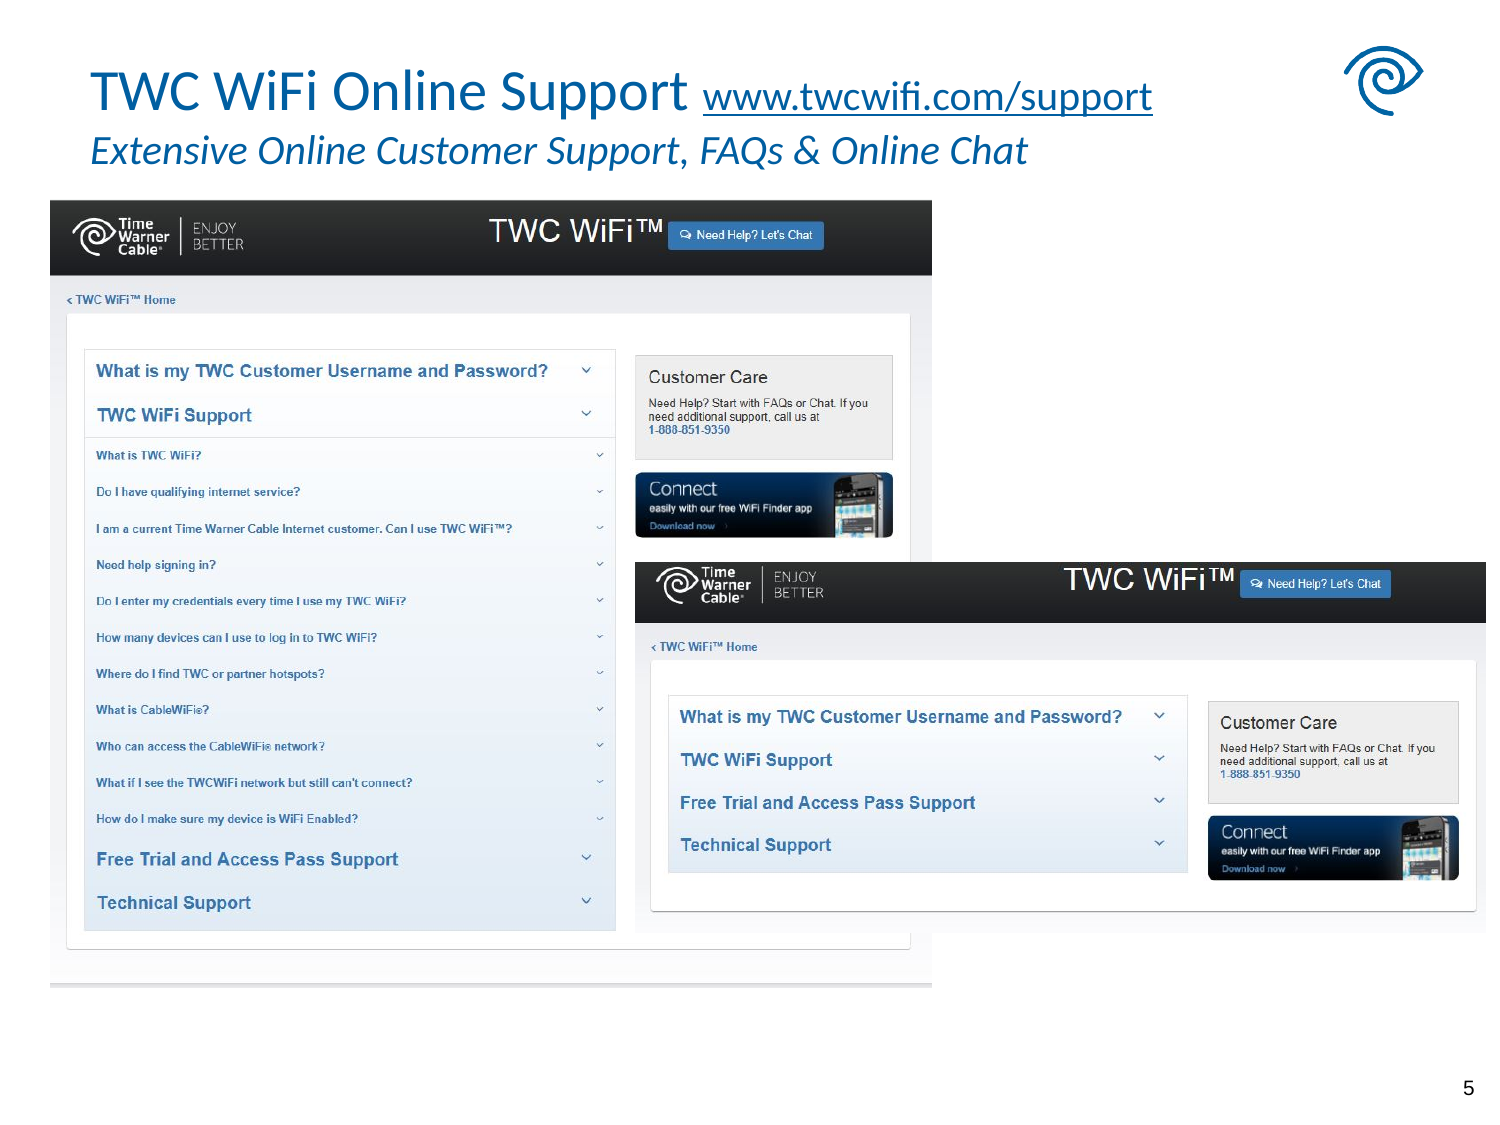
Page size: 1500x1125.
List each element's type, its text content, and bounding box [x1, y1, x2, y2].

picture [1351, 44, 1435, 116]
slide_number 5 [1139, 1057, 1490, 1118]
picture [49, 199, 1487, 988]
title TWC WiFi Online Support www.twcwifi.com/support Extensive Online Customer Support, FAQs & Online Chat [74, 44, 1351, 233]
